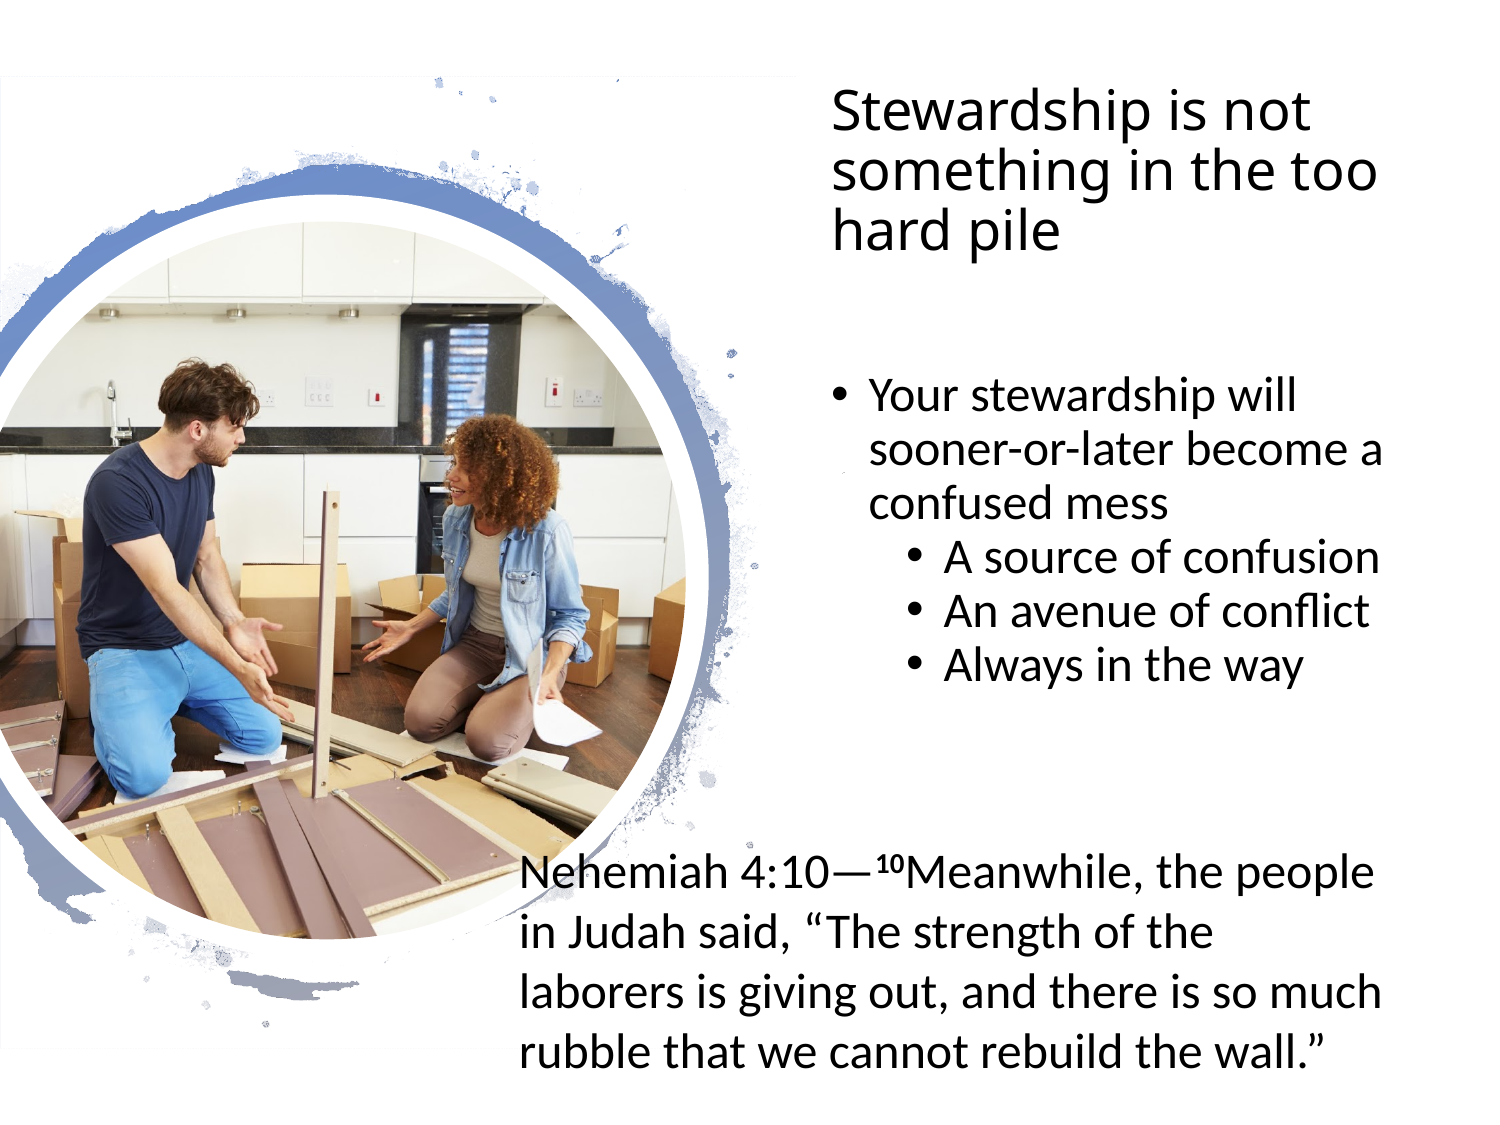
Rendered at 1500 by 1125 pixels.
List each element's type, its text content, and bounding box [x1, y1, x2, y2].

text_box Nehemiah 4:10—10Meanwhile, the people in Judah said, “The strength of the laborers is giving out, and there is so much rubble that we cannot rebuild the wall.” [504, 1049, 1411, 1086]
picture [0, 76, 1500, 1049]
